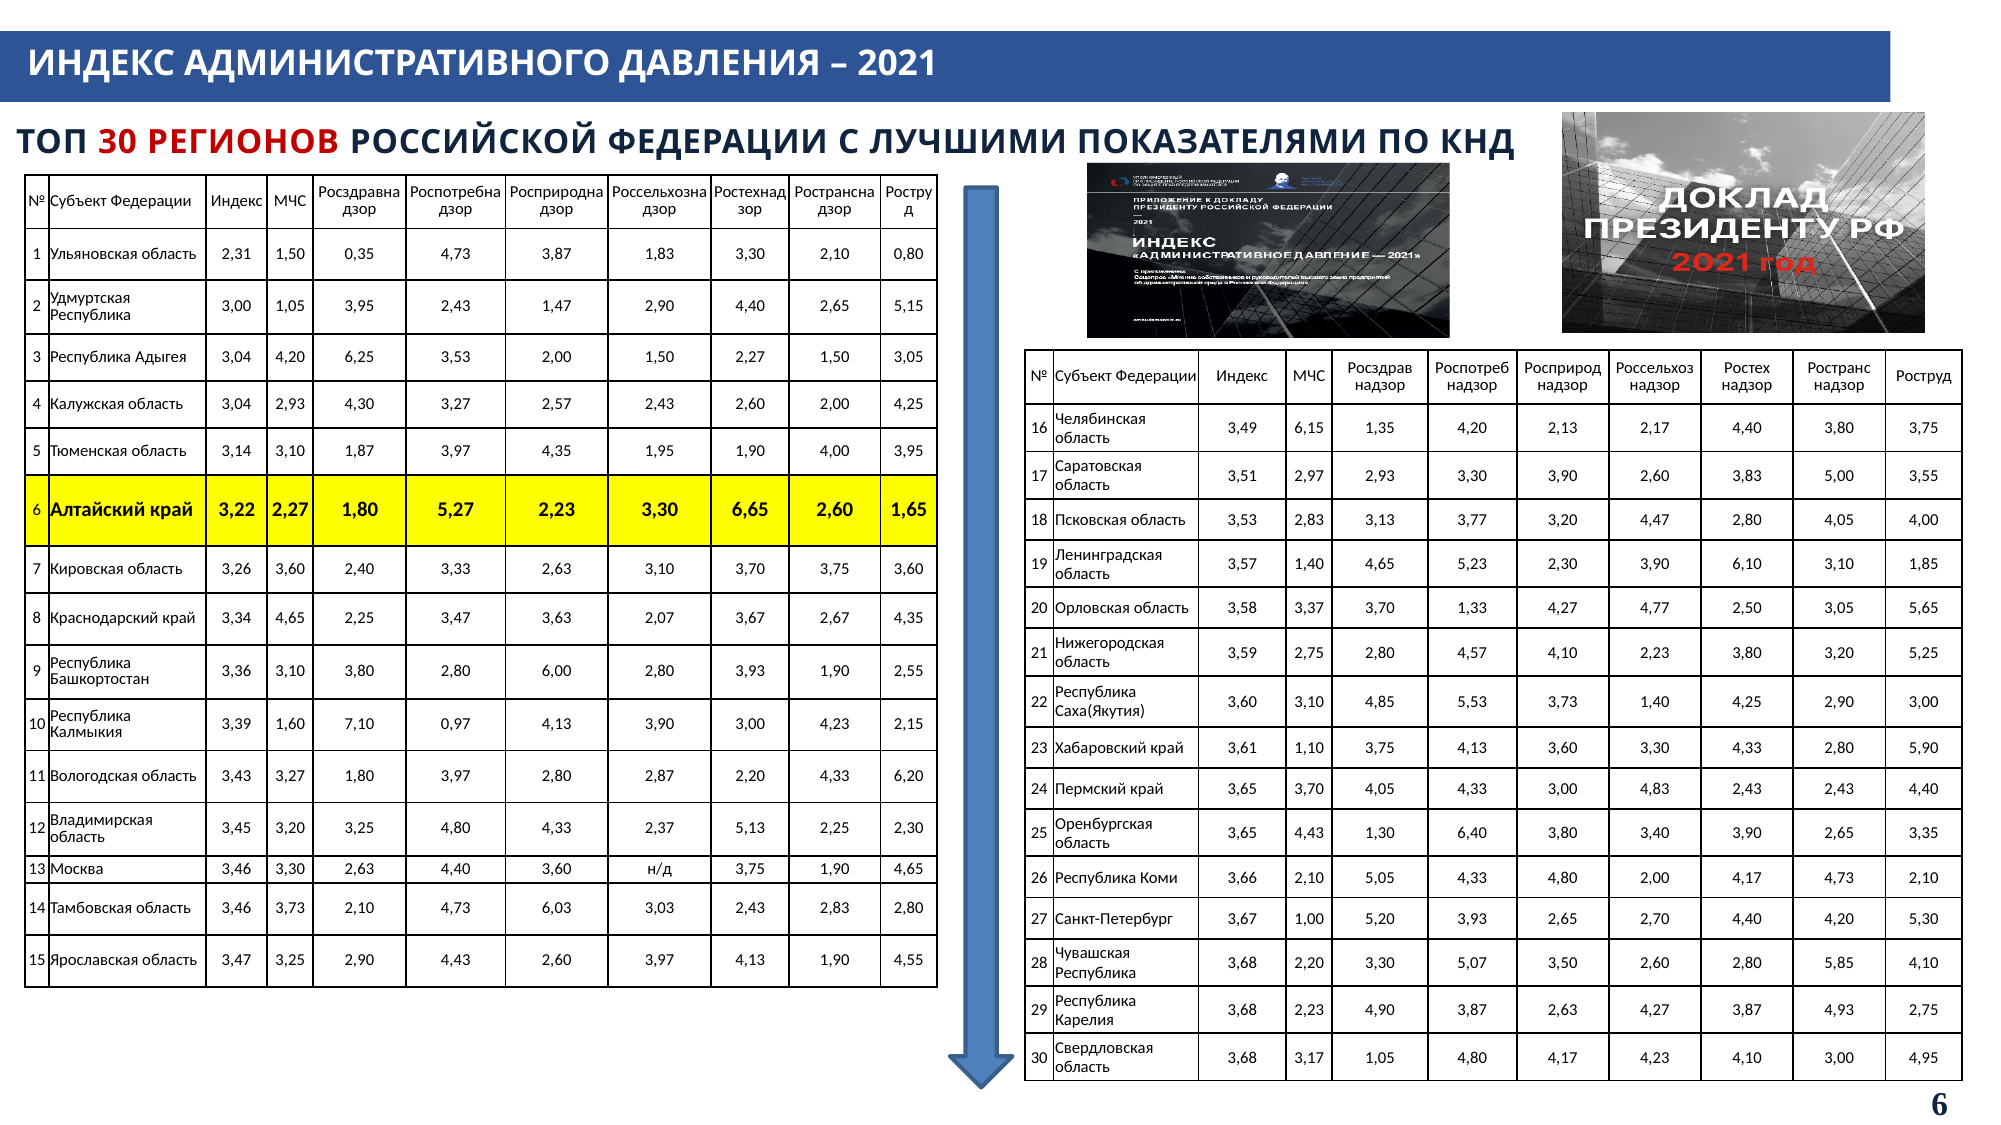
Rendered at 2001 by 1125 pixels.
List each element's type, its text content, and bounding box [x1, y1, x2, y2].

table_cell Оренбургская область [1054, 810, 1198, 855]
table_cell 4,47 [1610, 500, 1700, 539]
table_cell 4,00 [1886, 500, 1961, 539]
table_cell 6,10 [1702, 541, 1792, 586]
table_cell 4,13 [506, 700, 607, 750]
table_cell 4,25 [1702, 677, 1792, 726]
table_cell 3,55 [1886, 452, 1961, 498]
table_cell 4,77 [1610, 588, 1700, 627]
table_cell Ленинградская область [1054, 541, 1198, 586]
table_cell Тамбовская область [50, 884, 205, 934]
table_cell 3,75 [1333, 728, 1427, 767]
table_cell 1,47 [506, 281, 607, 333]
table_cell 3,27 [407, 382, 505, 427]
table_cell 3,90 [609, 700, 710, 750]
table_cell 0,35 [314, 229, 405, 279]
table_cell Чувашская Республика [1054, 940, 1198, 985]
table_cell 15 [26, 936, 48, 986]
table_cell 4,40 [1886, 769, 1961, 808]
table_cell 1,90 [712, 429, 788, 474]
table_cell 4,40 [712, 281, 788, 333]
table_cell 3,50 [1518, 940, 1608, 985]
table_cell 2,65 [1794, 810, 1885, 855]
table_cell 3,97 [407, 751, 505, 802]
table_cell 3,87 [506, 229, 607, 279]
table_cell 2,80 [407, 646, 505, 698]
table_cell 2,27 [712, 335, 788, 380]
table_header Ространс надзор [1794, 351, 1885, 403]
table_cell 3,53 [1199, 500, 1285, 539]
table_cell 3,67 [1199, 898, 1285, 938]
table_cell 2,75 [1287, 629, 1331, 675]
table_cell 0,80 [881, 229, 936, 279]
table_cell 2,10 [790, 229, 880, 279]
table_cell 2,07 [609, 594, 710, 644]
table_cell 3,75 [1886, 405, 1961, 451]
table_cell 3,10 [268, 429, 312, 474]
table_cell 4 [26, 382, 48, 427]
table_cell 2,43 [609, 382, 710, 427]
text_box ТОП 30 РЕГИОНОВ РОССИЙСКОЙ ФЕДЕРАЦИИ С ЛУЧШИМИ ПОКАЗАТЕЛЯМИ ПО КНД [0, 112, 1560, 168]
table_cell 2,63 [1518, 987, 1608, 1032]
table_header Росприрод надзор [1518, 351, 1608, 403]
table_cell 3,58 [1199, 588, 1285, 627]
table_cell 4,40 [1702, 898, 1792, 938]
table_cell Саратовская область [1054, 452, 1198, 498]
table_cell 4,80 [407, 803, 505, 855]
table_cell 3,20 [268, 803, 312, 855]
table_cell 28 [1026, 940, 1053, 985]
table_cell 3,93 [712, 646, 788, 698]
table_cell Республика Саха(Якутия) [1054, 677, 1198, 726]
table_cell 1,65 [881, 476, 936, 545]
table_cell 4,73 [1794, 857, 1885, 897]
table_cell 3,47 [207, 936, 266, 986]
table_cell 5,90 [1886, 728, 1961, 767]
table_cell Республика Башкортостан [50, 646, 205, 698]
table_cell 1,35 [1333, 405, 1427, 451]
table_cell 2,90 [1794, 677, 1885, 726]
table_cell 3,65 [1199, 769, 1285, 808]
table_cell 3,67 [712, 594, 788, 644]
table_cell 2,10 [1886, 857, 1961, 897]
table_cell 3,30 [1333, 940, 1427, 985]
table_cell 2,10 [1287, 857, 1331, 897]
table_cell 5,13 [712, 803, 788, 855]
table_cell 2,25 [790, 803, 880, 855]
table_cell 1,80 [314, 751, 405, 802]
table_cell 5,15 [881, 281, 936, 333]
table_cell 25 [1026, 810, 1053, 855]
table_cell 3,75 [790, 547, 880, 592]
table_cell 30 [1026, 1034, 1053, 1080]
table_cell 2,83 [790, 884, 880, 934]
table_cell 5,25 [1886, 629, 1961, 675]
table_cell Республика Карелия [1054, 987, 1198, 1032]
table_cell 3,47 [407, 594, 505, 644]
table_cell 4,95 [1886, 1034, 1961, 1080]
table_cell 4,57 [1429, 629, 1516, 675]
table_cell 2,83 [1287, 500, 1331, 539]
table_cell 2,75 [1886, 987, 1961, 1032]
table_cell 1,80 [314, 476, 405, 545]
table_cell 4,30 [314, 382, 405, 427]
table_cell 3,65 [1199, 810, 1285, 855]
table_cell 2,97 [1287, 452, 1331, 498]
table_cell 2,70 [1610, 898, 1700, 938]
table_cell 3,70 [1287, 769, 1331, 808]
table_cell 2,00 [506, 335, 607, 380]
table_cell 3,30 [712, 229, 788, 279]
table_cell 3,77 [1429, 500, 1516, 539]
table_cell 4,65 [268, 594, 312, 644]
table_cell 2,93 [268, 382, 312, 427]
table_header Роспотреб надзор [1429, 351, 1516, 403]
table_cell 3,20 [1794, 629, 1885, 675]
table_cell 2,50 [1702, 588, 1792, 627]
table_cell 2,65 [1518, 898, 1608, 938]
table_cell 4,20 [268, 335, 312, 380]
table_cell 2,43 [712, 884, 788, 934]
table_cell 2,90 [609, 281, 710, 333]
table_cell Хабаровский край [1054, 728, 1198, 767]
table_cell Свердловская область [1054, 1034, 1198, 1080]
table_cell 3,04 [207, 335, 266, 380]
table_cell 2,80 [1702, 940, 1792, 985]
table_cell Ярославская область [50, 936, 205, 986]
table_cell 18 [1026, 500, 1053, 539]
table_cell Пермский край [1054, 769, 1198, 808]
table_cell 2,43 [407, 281, 505, 333]
table_cell 2,13 [1518, 405, 1608, 451]
table_header Россельхознадзор [609, 176, 710, 228]
table_cell 3,43 [207, 751, 266, 802]
table_cell 11 [26, 751, 48, 802]
table_cell 3,05 [1794, 588, 1885, 627]
table_cell 3,10 [1794, 541, 1885, 586]
table_cell 6,20 [881, 751, 936, 802]
table_cell 3,26 [207, 547, 266, 592]
table_cell 3,93 [1429, 898, 1516, 938]
table_cell 2,87 [609, 751, 710, 802]
table_cell 4,35 [506, 429, 607, 474]
table_header Ростехнадзор [712, 176, 788, 228]
table_cell 1,05 [268, 281, 312, 333]
table_cell Орловская область [1054, 588, 1198, 627]
table_cell 4,73 [407, 229, 505, 279]
table_cell 3,70 [1333, 588, 1427, 627]
table_cell 6,00 [506, 646, 607, 698]
table_cell 4,33 [506, 803, 607, 855]
table_cell 2,80 [506, 751, 607, 802]
table_cell 3,30 [609, 476, 710, 545]
table_cell 2,60 [1610, 940, 1700, 985]
table_cell Челябинская область [1054, 405, 1198, 451]
table_cell 2,27 [268, 476, 312, 545]
table_header Субъект Федерации [50, 176, 205, 228]
table_cell 3,05 [881, 335, 936, 380]
table_cell 2,63 [506, 547, 607, 592]
table_cell 4,40 [1702, 405, 1792, 451]
table_header МЧС [268, 176, 312, 228]
table_cell 3,87 [1429, 987, 1516, 1032]
table_cell 4,05 [1333, 769, 1427, 808]
table_cell 4,65 [881, 857, 936, 882]
table_cell Псковская область [1054, 500, 1198, 539]
table_cell 2,65 [790, 281, 880, 333]
table_cell 4,27 [1610, 987, 1700, 1032]
table_cell 3,49 [1199, 405, 1285, 451]
table_cell 3,63 [506, 594, 607, 644]
table_cell 2,67 [790, 594, 880, 644]
table_cell 2,80 [1702, 500, 1792, 539]
table_cell 4,35 [881, 594, 936, 644]
table_cell 3,20 [1518, 500, 1608, 539]
table_cell 3,14 [207, 429, 266, 474]
table_cell 2,60 [712, 382, 788, 427]
table_cell 1,10 [1287, 728, 1331, 767]
picture [1087, 162, 1451, 338]
table_cell 4,20 [1429, 405, 1516, 451]
table_cell 1,40 [1287, 541, 1331, 586]
table_cell 3,45 [207, 803, 266, 855]
table_cell 2,23 [506, 476, 607, 545]
table_cell 4,13 [712, 936, 788, 986]
table_cell 0,97 [407, 700, 505, 750]
table_cell 2,60 [1610, 452, 1700, 498]
picture [1562, 112, 1926, 333]
table_cell 1,90 [790, 936, 880, 986]
table_cell 3,60 [506, 857, 607, 882]
table_cell 2,63 [314, 857, 405, 882]
table_header Индекс [1199, 351, 1285, 403]
table_cell 3,53 [407, 335, 505, 380]
table_cell 4,33 [1429, 769, 1516, 808]
table_cell 5,07 [1429, 940, 1516, 985]
table_cell 21 [1026, 629, 1053, 675]
table_cell 3,33 [407, 547, 505, 592]
table_cell 7 [26, 547, 48, 592]
table_cell 3,75 [712, 857, 788, 882]
table_cell 5,27 [407, 476, 505, 545]
table_cell 4,23 [1610, 1034, 1700, 1080]
table_cell 2 [26, 281, 48, 333]
table_cell 2,57 [506, 382, 607, 427]
table_cell 5,53 [1429, 677, 1516, 726]
table_cell 19 [1026, 541, 1053, 586]
table_cell 1,90 [790, 857, 880, 882]
table_cell 3,34 [207, 594, 266, 644]
table_cell 2,30 [1518, 541, 1608, 586]
table_cell Калужская область [50, 382, 205, 427]
table_cell 3,30 [268, 857, 312, 882]
table_cell 1 [26, 229, 48, 279]
table_cell 2,10 [314, 884, 405, 934]
table_cell 6,65 [712, 476, 788, 545]
table_cell 3,10 [609, 547, 710, 592]
table_cell 4,25 [881, 382, 936, 427]
table_cell 1,33 [1429, 588, 1516, 627]
table_cell 3,95 [881, 429, 936, 474]
table_cell 4,10 [1518, 629, 1608, 675]
table_cell 3,60 [1518, 728, 1608, 767]
table_cell 20 [1026, 588, 1053, 627]
table_cell 4,17 [1518, 1034, 1608, 1080]
table_cell 5,85 [1794, 940, 1885, 985]
table_cell 22 [1026, 677, 1053, 726]
table_cell 3,13 [1333, 500, 1427, 539]
table_cell 1,50 [268, 229, 312, 279]
table_cell 13 [26, 857, 48, 882]
table_cell 4,23 [790, 700, 880, 750]
table_cell 3,73 [1518, 677, 1608, 726]
text_box [948, 185, 1015, 1090]
table_cell 24 [1026, 769, 1053, 808]
table_cell 4,85 [1333, 677, 1427, 726]
table_cell 2,17 [1610, 405, 1700, 451]
table_cell 3,90 [1610, 541, 1700, 586]
table_header Росприроднадзор [506, 176, 607, 228]
table_cell 3,80 [1702, 629, 1792, 675]
table_cell 1,50 [609, 335, 710, 380]
table_cell 3,35 [1886, 810, 1961, 855]
table_cell 3,87 [1702, 987, 1792, 1032]
table_cell 5,23 [1429, 541, 1516, 586]
table_cell 3,59 [1199, 629, 1285, 675]
table_cell 2,43 [1794, 769, 1885, 808]
table_cell 5,30 [1886, 898, 1961, 938]
table_cell 23 [1026, 728, 1053, 767]
table_cell 27 [1026, 898, 1053, 938]
table_cell 3,80 [314, 646, 405, 698]
table_header Роспотребнадзор [407, 176, 505, 228]
slide_number 6 [1925, 1099, 1959, 1125]
table_cell 3,60 [1199, 677, 1285, 726]
table_cell Республика Адыгея [50, 335, 205, 380]
table_cell 3 [26, 335, 48, 380]
table_cell 1,87 [314, 429, 405, 474]
table_cell 12 [26, 803, 48, 855]
table_cell 4,83 [1610, 769, 1700, 808]
table_cell 2,23 [1287, 987, 1331, 1032]
table_cell 4,20 [1794, 898, 1885, 938]
table_cell 2,80 [1333, 629, 1427, 675]
table_cell 3,68 [1199, 987, 1285, 1032]
table_cell 3,66 [1199, 857, 1285, 897]
table_cell 1,30 [1333, 810, 1427, 855]
table_cell Нижегородская область [1054, 629, 1198, 675]
table_header Роструд [1886, 351, 1961, 403]
table_cell 3,70 [712, 547, 788, 592]
table_cell 2,15 [881, 700, 936, 750]
table_header Ростех надзор [1702, 351, 1792, 403]
table_cell 6 [26, 476, 48, 545]
table_cell 3,95 [314, 281, 405, 333]
table_cell 6,15 [1287, 405, 1331, 451]
table_cell 2,93 [1333, 452, 1427, 498]
table_cell 3,40 [1610, 810, 1700, 855]
table_cell 3,04 [207, 382, 266, 427]
table_cell 3,97 [407, 429, 505, 474]
table_cell 3,90 [1702, 810, 1792, 855]
table_header Ространснадзор [790, 176, 880, 228]
table_cell 3,30 [1610, 728, 1700, 767]
table_cell 4,00 [790, 429, 880, 474]
table_header Роструд [881, 176, 936, 228]
table_cell 1,95 [609, 429, 710, 474]
table_cell 4,17 [1702, 857, 1792, 897]
table_cell 4,73 [407, 884, 505, 934]
table_cell 3,57 [1199, 541, 1285, 586]
table_cell 2,20 [712, 751, 788, 802]
table_cell 3,17 [1287, 1034, 1331, 1080]
table_cell 3,00 [712, 700, 788, 750]
table_cell 6,40 [1429, 810, 1516, 855]
table_cell 1,40 [1610, 677, 1700, 726]
table_cell 3,46 [207, 884, 266, 934]
table_cell 2,31 [207, 229, 266, 279]
table_cell 3,80 [1794, 405, 1885, 451]
table_header МЧС [1287, 351, 1331, 403]
table_cell 1,83 [609, 229, 710, 279]
table_cell 2,80 [1794, 728, 1885, 767]
table_cell 4,33 [790, 751, 880, 802]
table_cell 4,13 [1429, 728, 1516, 767]
table_cell 2,30 [881, 803, 936, 855]
table_cell 6,25 [314, 335, 405, 380]
table_cell 3,46 [207, 857, 266, 882]
table_cell Республика Калмыкия [50, 700, 205, 750]
table_cell 5,65 [1886, 588, 1961, 627]
table_cell 9 [26, 646, 48, 698]
table_cell 3,25 [268, 936, 312, 986]
table_cell 3,60 [881, 547, 936, 592]
table_cell 3,60 [268, 547, 312, 592]
table_cell 2,25 [314, 594, 405, 644]
table_cell 2,43 [1702, 769, 1792, 808]
table_cell 2,00 [1610, 857, 1700, 897]
table_header Субъект Федерации [1054, 351, 1198, 403]
table_cell 3,97 [609, 936, 710, 986]
table_cell 4,10 [1886, 940, 1961, 985]
table_cell 4,33 [1429, 857, 1516, 897]
table_cell 3,51 [1199, 452, 1285, 498]
table_cell 3,68 [1199, 1034, 1285, 1080]
table_cell 4,93 [1794, 987, 1885, 1032]
table_cell 1,90 [790, 646, 880, 698]
table_cell 2,60 [790, 476, 880, 545]
table_cell 3,61 [1199, 728, 1285, 767]
table_cell 4,43 [407, 936, 505, 986]
table_cell 3,00 [1886, 677, 1961, 726]
table_cell 1,60 [268, 700, 312, 750]
table_cell 4,55 [881, 936, 936, 986]
table_cell Республика Коми [1054, 857, 1198, 897]
table_cell 1,05 [1333, 1034, 1427, 1080]
table_cell 4,10 [1702, 1034, 1792, 1080]
table_cell 3,22 [207, 476, 266, 545]
table_cell 3,03 [609, 884, 710, 934]
table_cell 14 [26, 884, 48, 934]
table_cell Вологодская область [50, 751, 205, 802]
table_cell 3,30 [1429, 452, 1516, 498]
table_cell 4,65 [1333, 541, 1427, 586]
table_cell 2,80 [881, 884, 936, 934]
table_cell 4,43 [1287, 810, 1331, 855]
table_cell 4,40 [407, 857, 505, 882]
table_header Росздравнадзор [314, 176, 405, 228]
table_cell Ульяновская область [50, 229, 205, 279]
table_cell 5 [26, 429, 48, 474]
table_cell 1,00 [1287, 898, 1331, 938]
table_cell 3,10 [268, 646, 312, 698]
table_cell 3,00 [1794, 1034, 1885, 1080]
table_cell Удмуртская Республика [50, 281, 205, 333]
table_cell 29 [1026, 987, 1053, 1032]
table_cell 2,60 [506, 936, 607, 986]
table_cell 3,00 [1518, 769, 1608, 808]
table_cell 2,20 [1287, 940, 1331, 985]
table_cell Алтайский край [50, 476, 205, 545]
table_cell 6,03 [506, 884, 607, 934]
table_cell 1,50 [790, 335, 880, 380]
table_cell 4,80 [1429, 1034, 1516, 1080]
table_cell н/д [609, 857, 710, 882]
text_box ИНДЕКС АДМИНИСТРАТИВНОГО ДАВЛЕНИЯ – 2021 [24, 37, 1231, 83]
table_cell 4,05 [1794, 500, 1885, 539]
table_cell Санкт-Петербург [1054, 898, 1198, 938]
table_cell 3,39 [207, 700, 266, 750]
table_header Росздрав надзор [1333, 351, 1427, 403]
table_cell 5,20 [1333, 898, 1427, 938]
table_cell 17 [1026, 452, 1053, 498]
table_cell Москва [50, 857, 205, 882]
table_cell 2,80 [609, 646, 710, 698]
table_cell Тюменская область [50, 429, 205, 474]
table_cell 3,27 [268, 751, 312, 802]
table_cell 3,80 [1518, 810, 1608, 855]
table_cell 1,85 [1886, 541, 1961, 586]
table_cell 2,90 [314, 936, 405, 986]
table_cell 4,27 [1518, 588, 1608, 627]
table_cell 3,25 [314, 803, 405, 855]
table_cell Краснодарский край [50, 594, 205, 644]
table_header Индекс [207, 176, 266, 228]
table_cell 3,37 [1287, 588, 1331, 627]
table_cell Владимирская область [50, 803, 205, 855]
table_cell 10 [26, 700, 48, 750]
table_cell 3,73 [268, 884, 312, 934]
table_cell 5,00 [1794, 452, 1885, 498]
table_cell 26 [1026, 857, 1053, 897]
table_cell 3,36 [207, 646, 266, 698]
table_cell 2,23 [1610, 629, 1700, 675]
table_cell 2,00 [790, 382, 880, 427]
table_cell 3,68 [1199, 940, 1285, 985]
table_cell 4,90 [1333, 987, 1427, 1032]
table_cell 3,83 [1702, 452, 1792, 498]
table_header Россельхоз надзор [1610, 351, 1700, 403]
table_cell 2,37 [609, 803, 710, 855]
table_cell 2,40 [314, 547, 405, 592]
table_cell 16 [1026, 405, 1053, 451]
table_header № [26, 176, 48, 228]
table_cell 7,10 [314, 700, 405, 750]
table_cell 5,05 [1333, 857, 1427, 897]
table_cell Кировская область [50, 547, 205, 592]
table_cell 3,10 [1287, 677, 1331, 726]
table_cell 8 [26, 594, 48, 644]
table_cell 3,90 [1518, 452, 1608, 498]
table_cell 4,80 [1518, 857, 1608, 897]
table_header № [1026, 351, 1053, 403]
table_cell 4,33 [1702, 728, 1792, 767]
table_cell 3,00 [207, 281, 266, 333]
table_cell 2,55 [881, 646, 936, 698]
